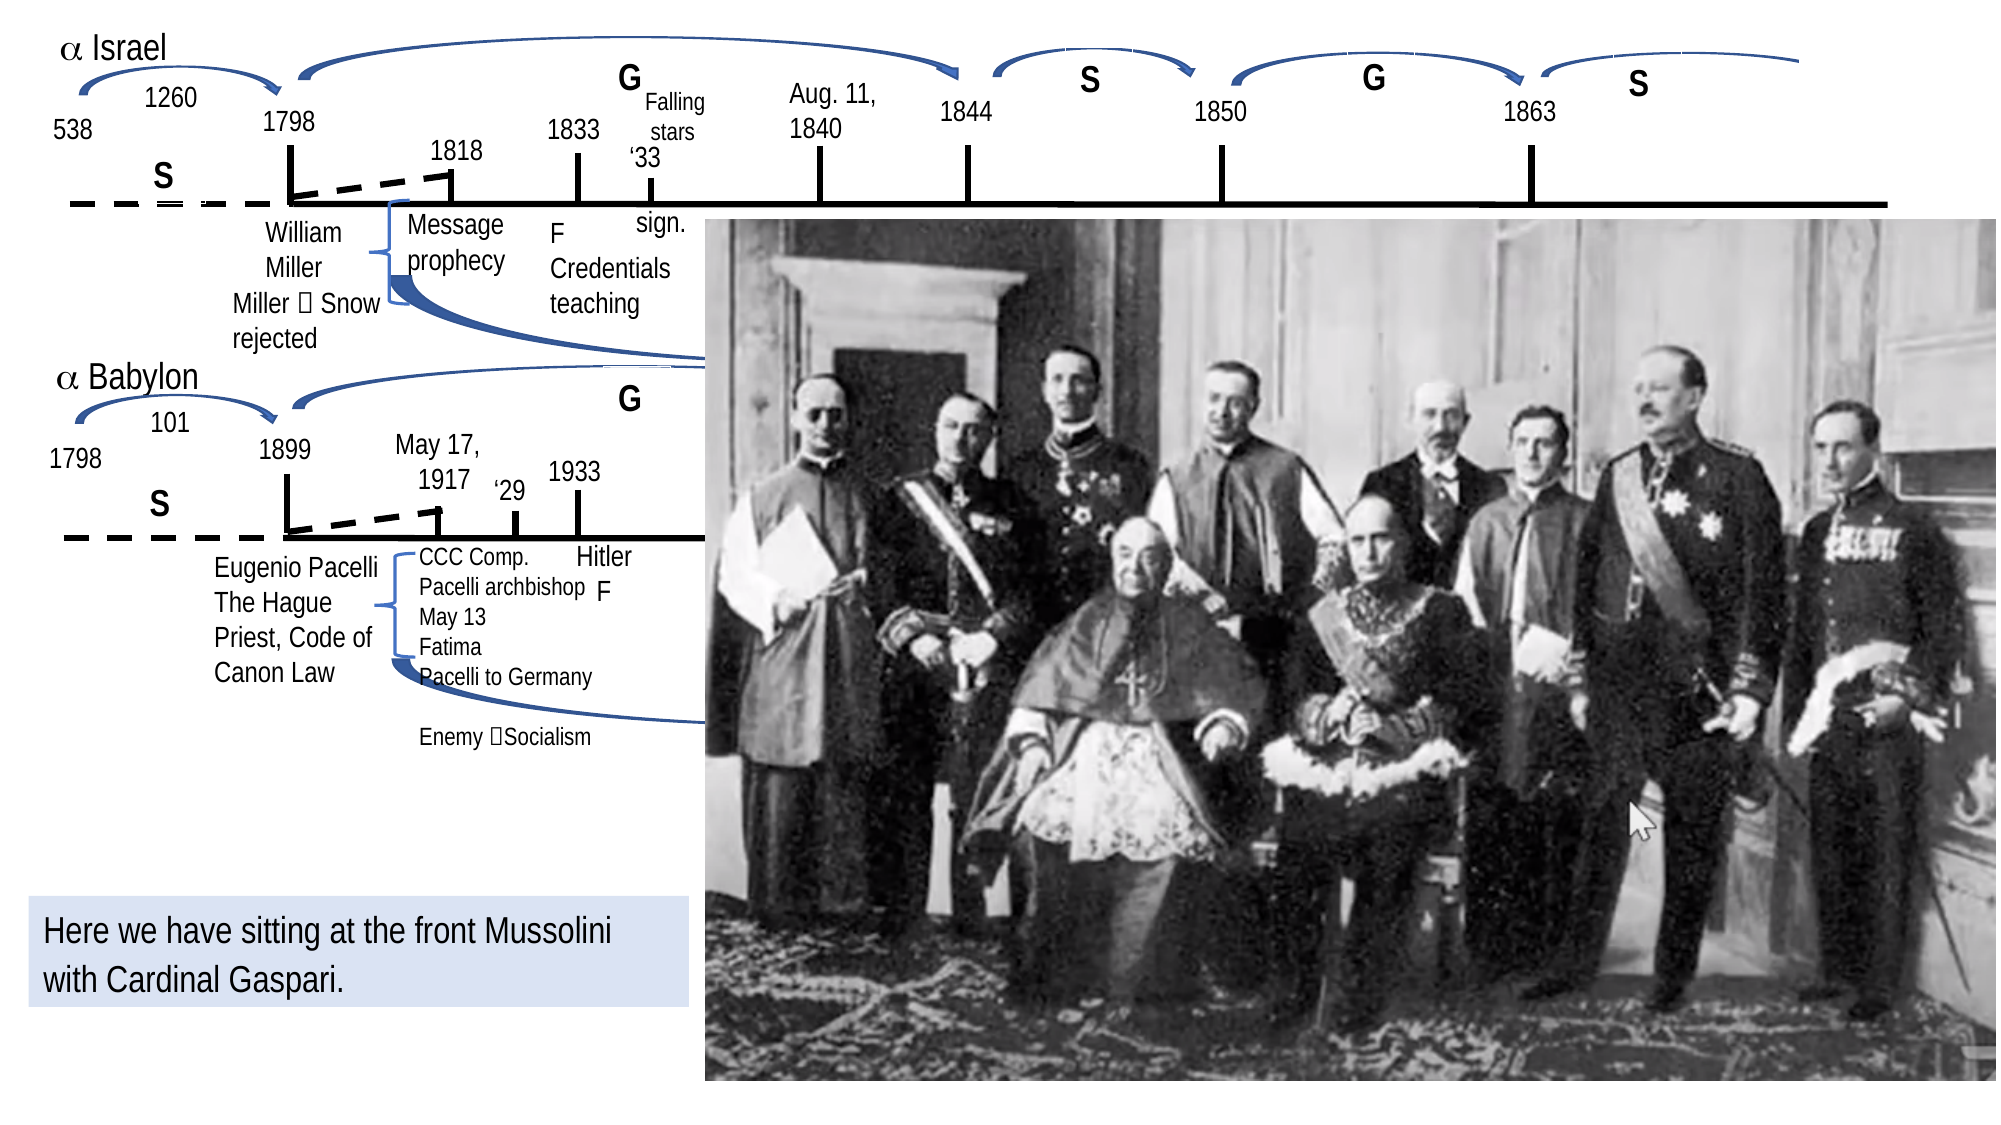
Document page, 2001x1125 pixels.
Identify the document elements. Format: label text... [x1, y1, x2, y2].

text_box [34, 15, 1904, 761]
text_box Here we have sitting at the front Mussolini with Cardinal Gaspari. [28, 895, 689, 1007]
picture [705, 219, 1996, 1081]
